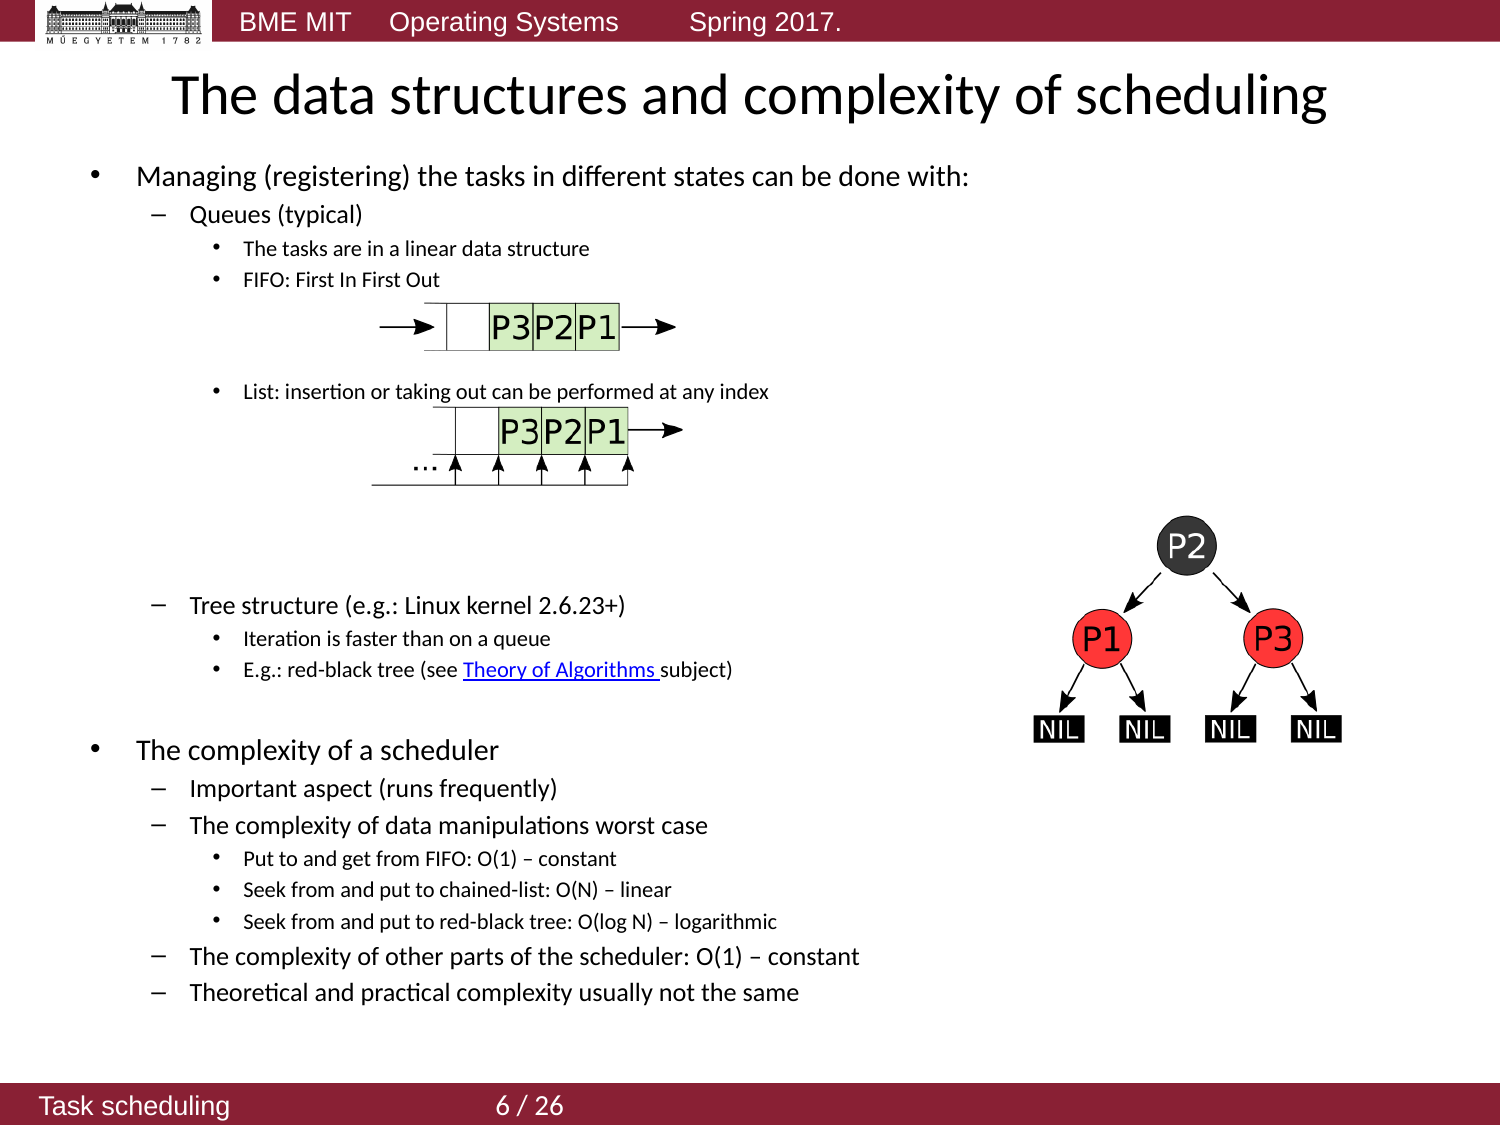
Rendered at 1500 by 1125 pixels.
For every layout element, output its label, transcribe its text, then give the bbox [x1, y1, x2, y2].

title The data structures and complexity of scheduling [75, 45, 1425, 138]
picture [35, 0, 212, 51]
picture [1033, 514, 1343, 743]
picture [378, 301, 676, 352]
picture [371, 405, 683, 486]
list Managing (registering) the tasks in different states can be done with: Queues (typical) The tasks are in a linear data structure FIFO: First In First Out List: insertion or taking out can be performed at any index Tree structure (e.g.: Linux kernel 2.6.23+) Iteration is faster than on a queue E.g.: red-black tree (see Theory of Algorithms subject) The complexity of a scheduler Important aspect (runs frequently) The complexity of data manipulations worst case Put to and get from FIFO: O(1) – constant Seek from and put to chained-list: O(N) – linear Seek from and put to red-black tree: O(log N) – logarithmic The complexity of other parts of the scheduler: O(1) – constant Theoretical and practical complexity usually not the same [75, 149, 1425, 1024]
